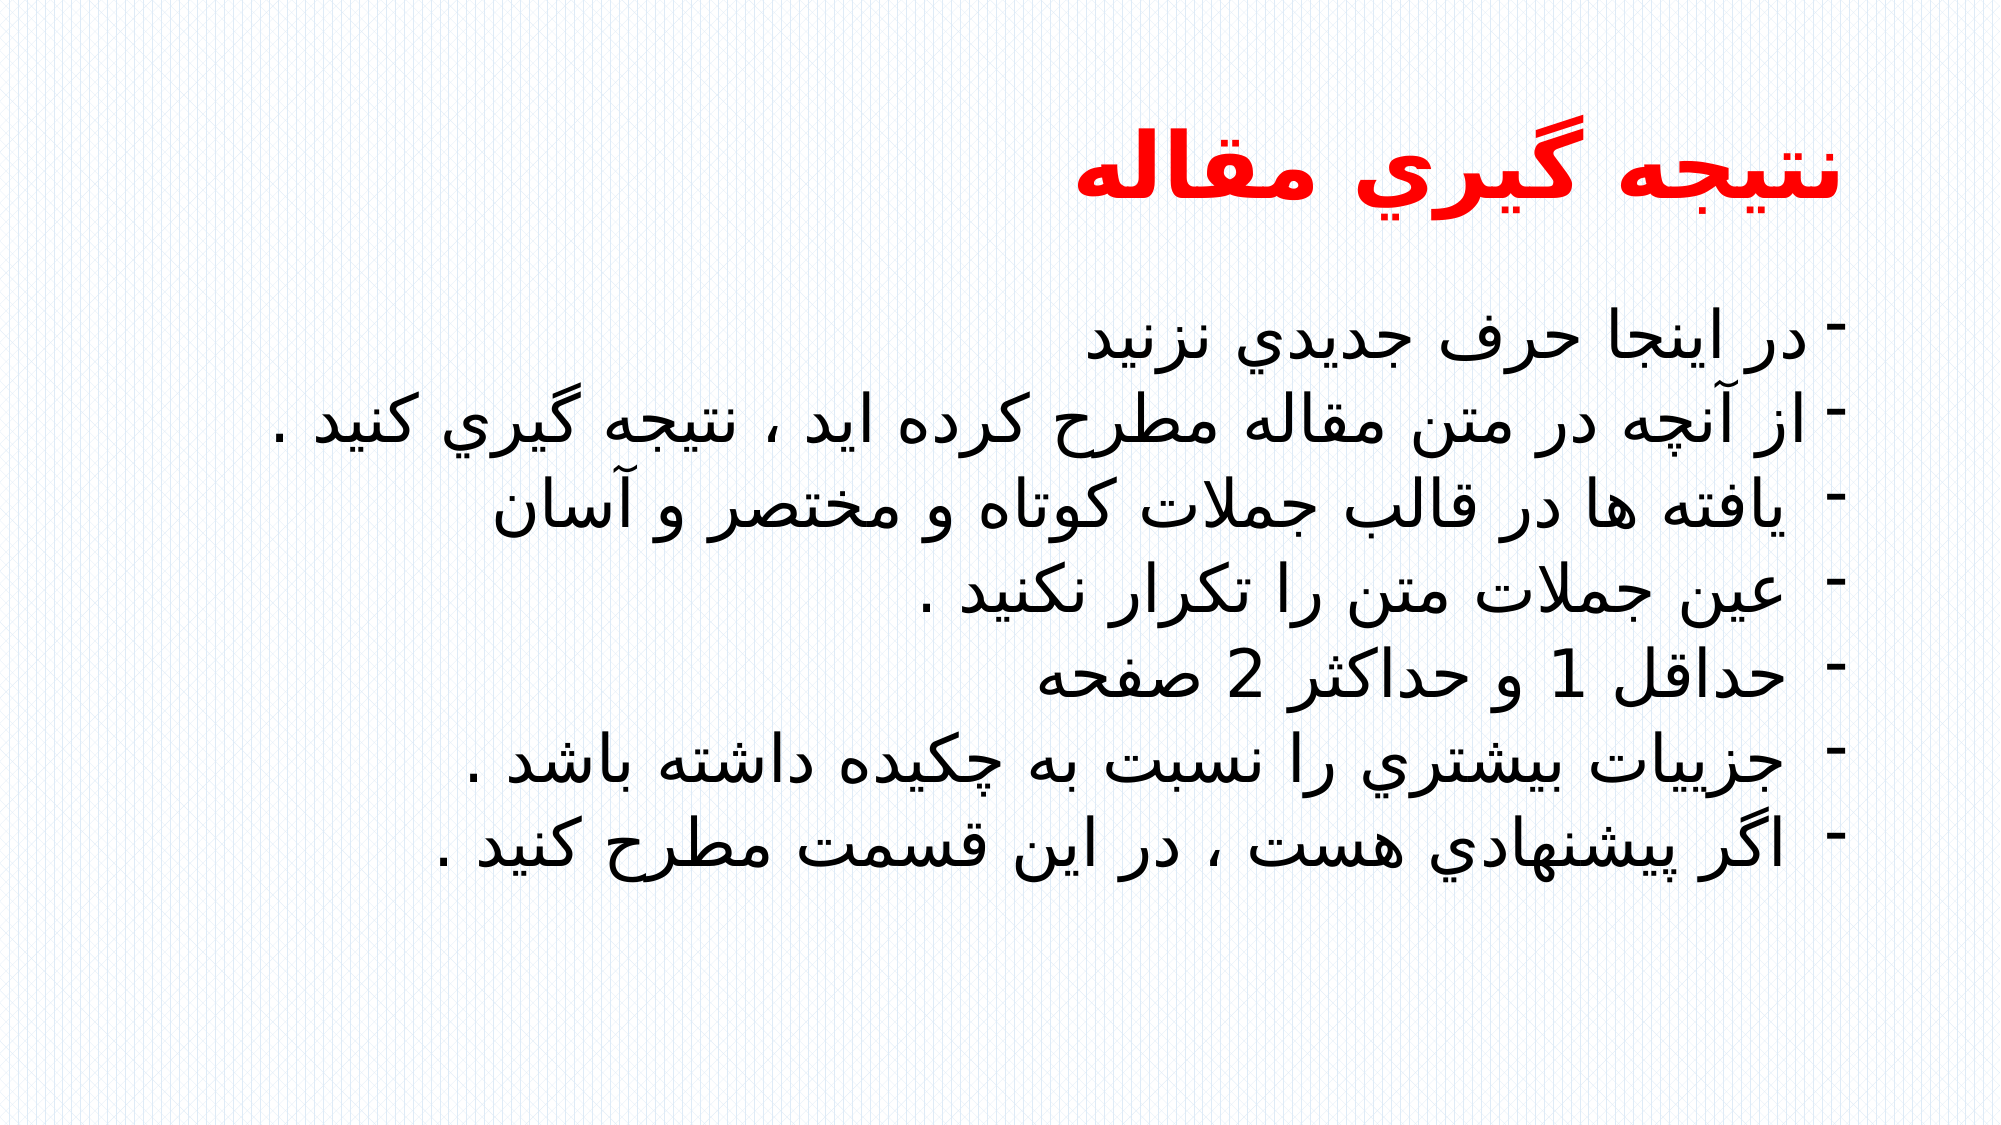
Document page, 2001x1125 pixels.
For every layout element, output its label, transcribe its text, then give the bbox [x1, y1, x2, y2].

title نتيجه گيري مقاله [137, 59, 1863, 278]
list در اينجا حرف جديدي نزنيد از آنچه در متن مقاله مطرح كرده ايد ، نتيجه گيري كنيد . يافته ها در قالب جملات كوتاه و مختصر و آسان عين جملات متن را تكرار نكنيد . حداقل 1 و حداكثر 2 صفحه جزييات بيشتري را نسبت به چكيده داشته باشد . اگر پيشنهادي هست ، در اين قسمت مطرح كنيد . [137, 299, 1863, 1014]
